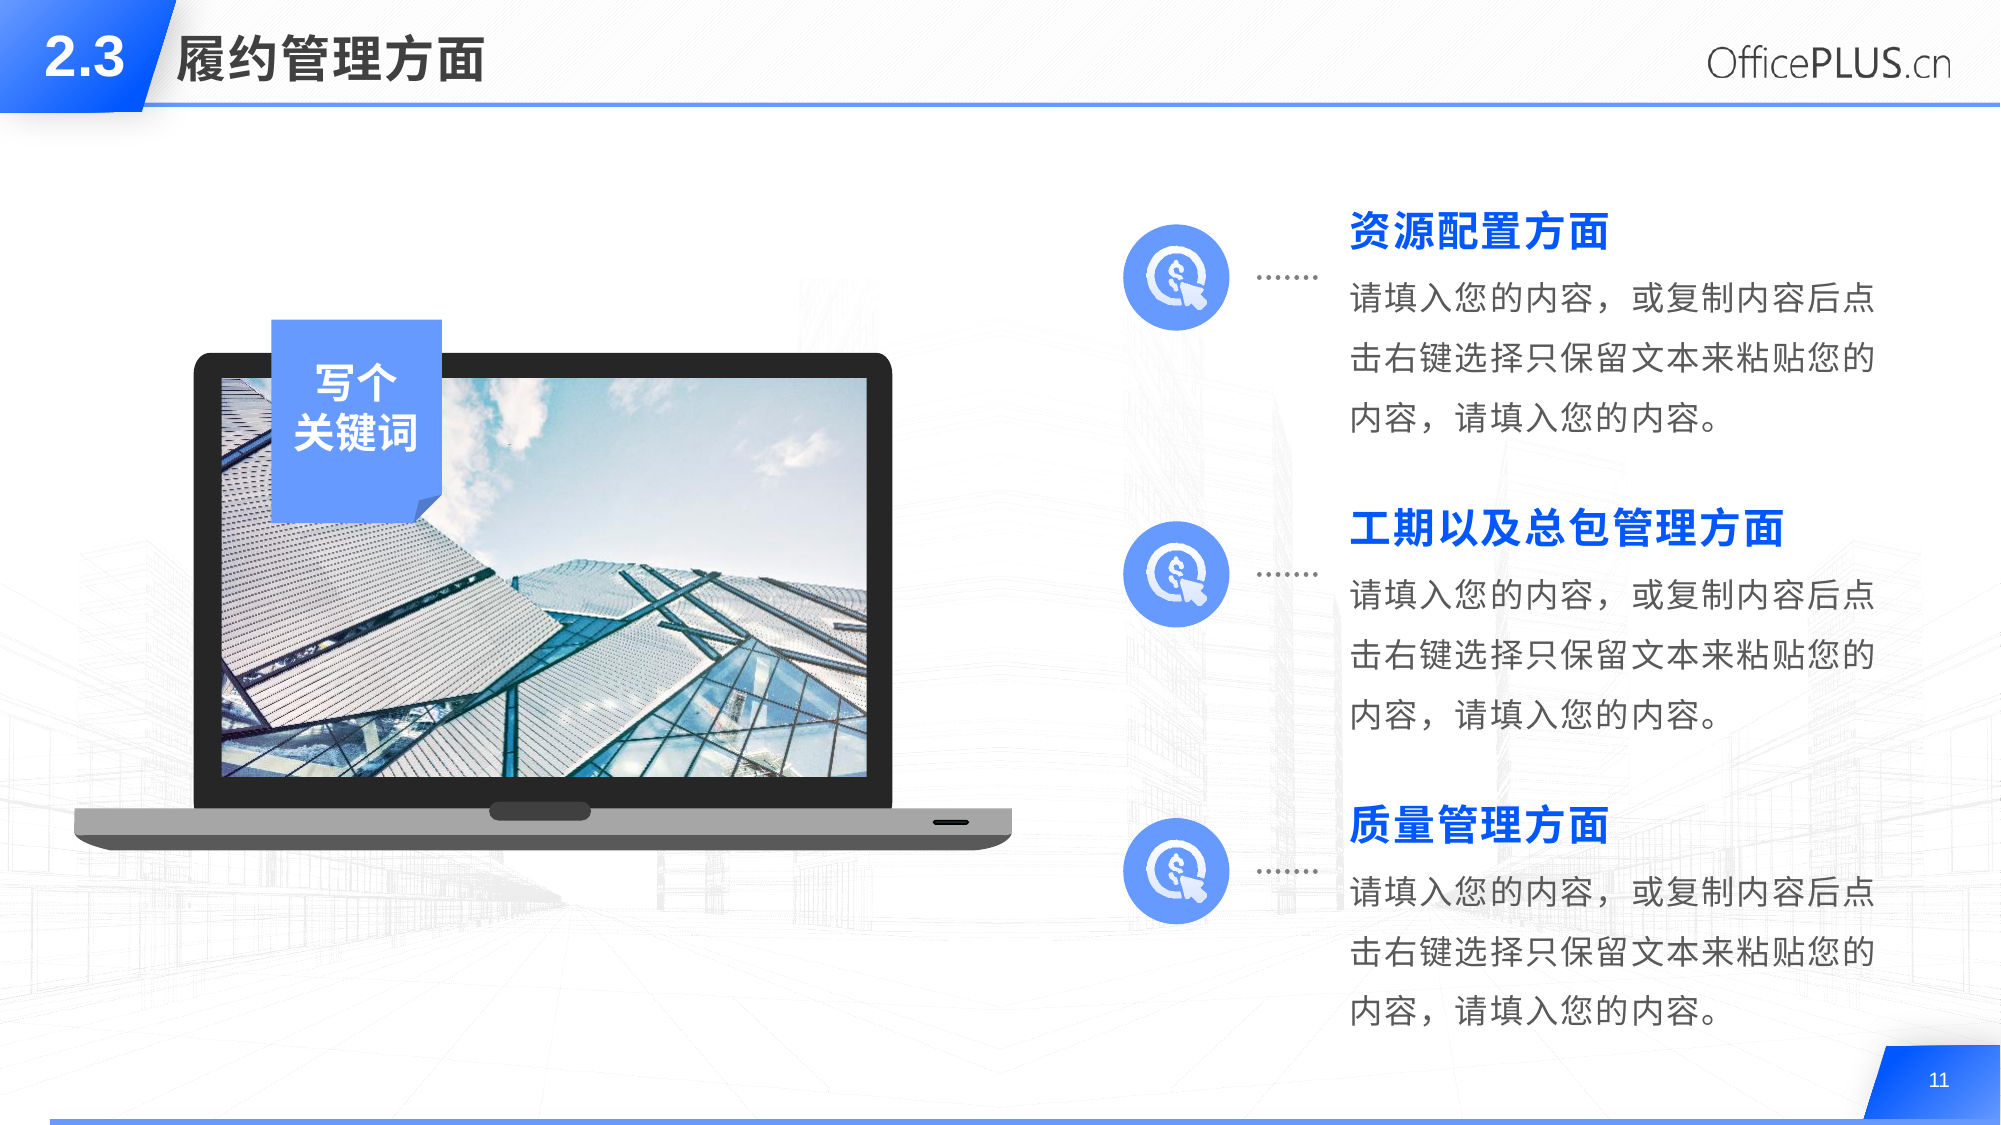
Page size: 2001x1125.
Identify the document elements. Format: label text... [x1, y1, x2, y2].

text_box 请填入您的内容，或复制内容后点击右键选择只保留文本来粘贴您的内容，请填入您的内容。 [1349, 257, 1901, 421]
slide_number 11 [1500, 1056, 1950, 1103]
picture [221, 378, 867, 777]
text_box 质量管理方面 [1349, 773, 1890, 866]
text_box 资源配置方面 [1349, 179, 1890, 272]
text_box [1123, 521, 1230, 628]
text_box 工期以及总包管理方面 [1349, 476, 1890, 569]
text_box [1123, 224, 1230, 331]
list 2.3 [29, 19, 143, 97]
title 履约管理方面 [176, 22, 1649, 100]
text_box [1123, 818, 1230, 925]
text_box 请填入您的内容，或复制内容后点击右键选择只保留文本来粘贴您的内容，请填入您的内容。 [1349, 850, 1901, 1015]
text_box 写个 关键词 [270, 318, 443, 378]
text_box 请填入您的内容，或复制内容后点击右键选择只保留文本来粘贴您的内容，请填入您的内容。 [1349, 554, 1901, 718]
picture [1708, 45, 1950, 78]
